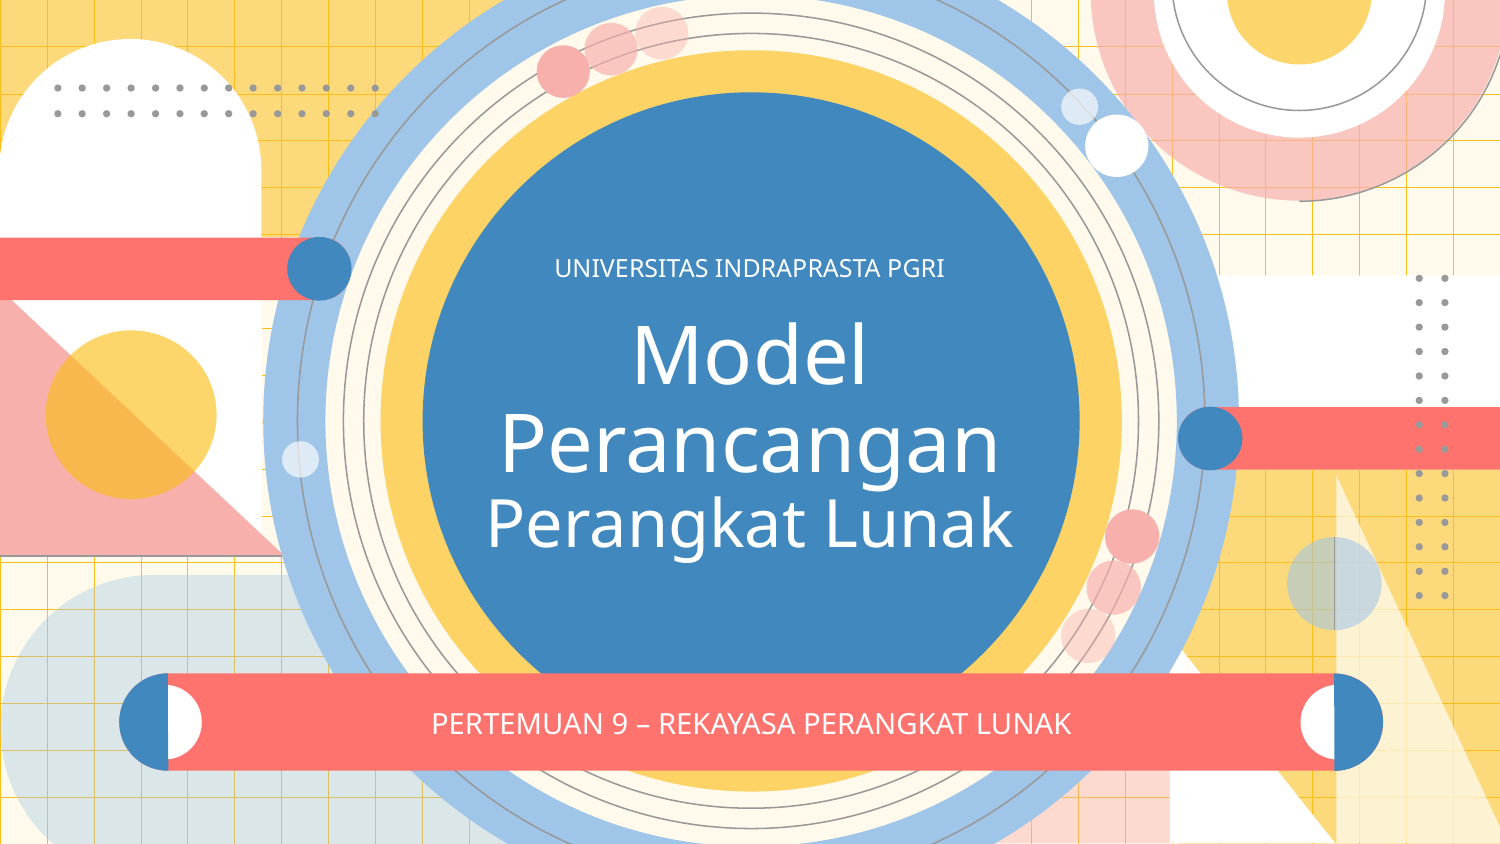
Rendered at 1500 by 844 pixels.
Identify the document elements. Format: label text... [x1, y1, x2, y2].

title Model Perancangan Perangkat Lunak [464, 319, 1036, 690]
title Model Perancangan Perangkat Lunak [464, 167, 1036, 237]
text_box UNIVERSITAS INDRAPRASTA PGRI [380, 237, 1120, 319]
subtitle PERTEMUAN 9 – REKAYASA PERANGKAT LUNAK [353, 690, 1149, 771]
